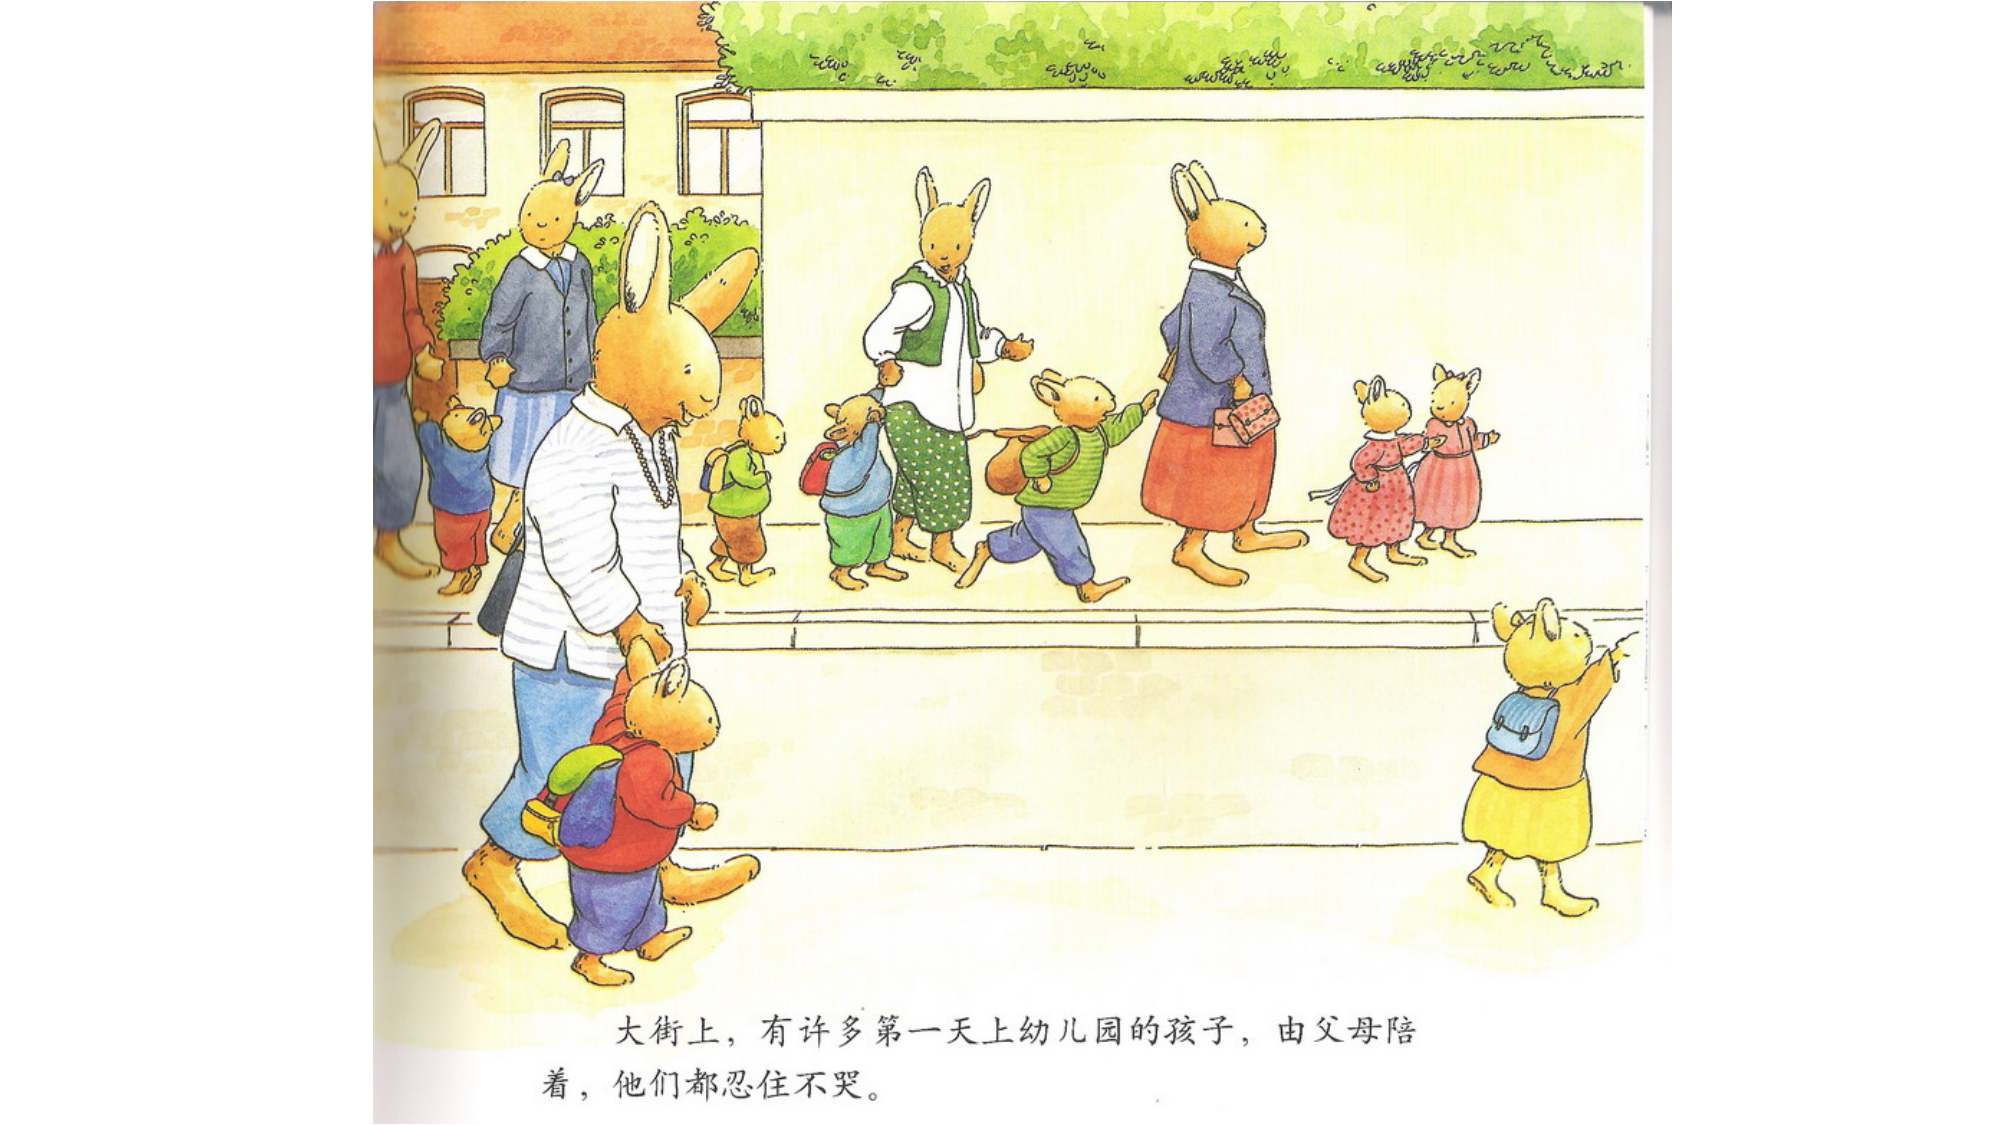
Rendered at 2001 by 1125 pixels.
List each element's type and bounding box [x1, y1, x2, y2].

picture [373, 1, 1672, 1124]
